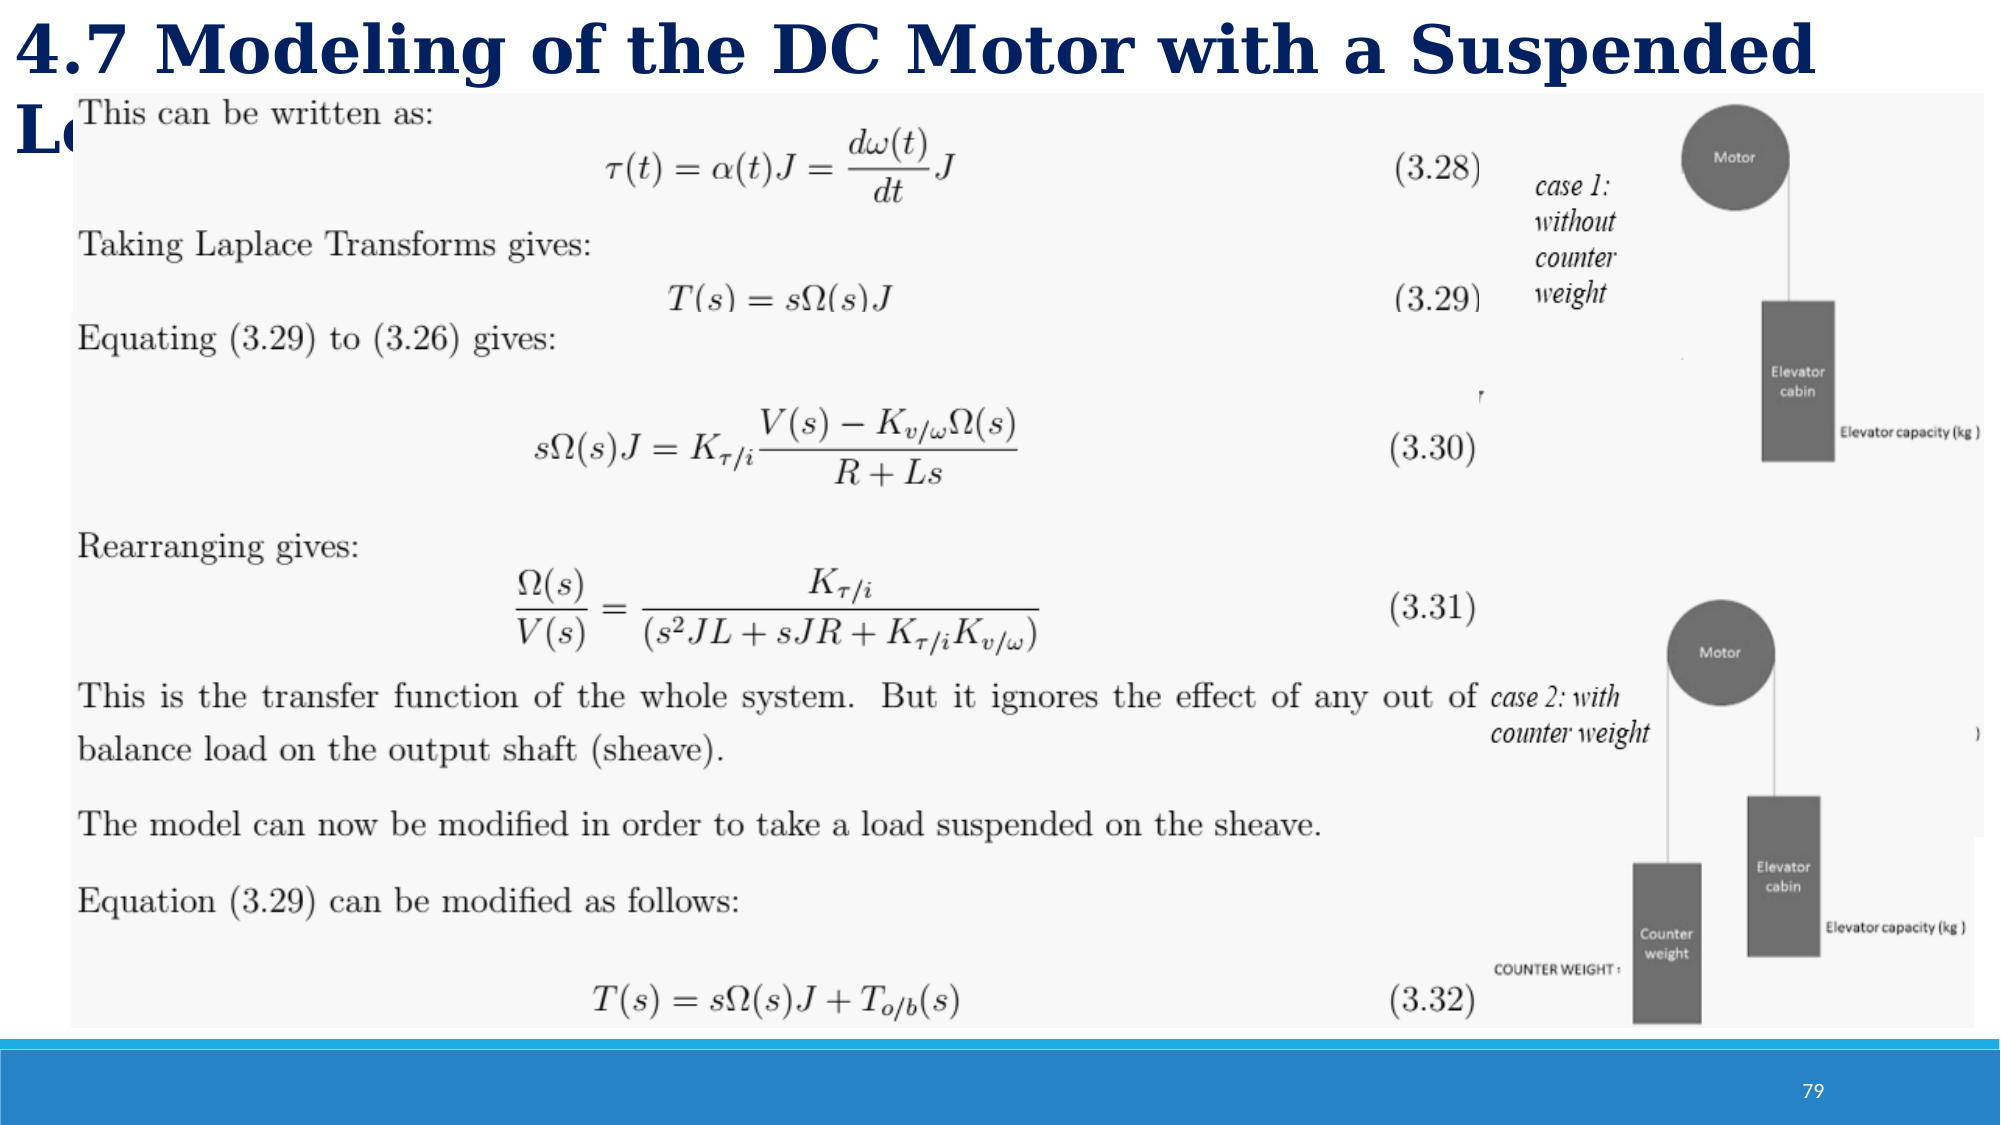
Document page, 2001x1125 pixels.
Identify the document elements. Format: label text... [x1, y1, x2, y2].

slide_number 79 [1624, 1059, 1840, 1120]
picture [71, 92, 1985, 1029]
text_box 4.7 Modeling of the DC Motor with a Suspended Load [0, 0, 1835, 175]
